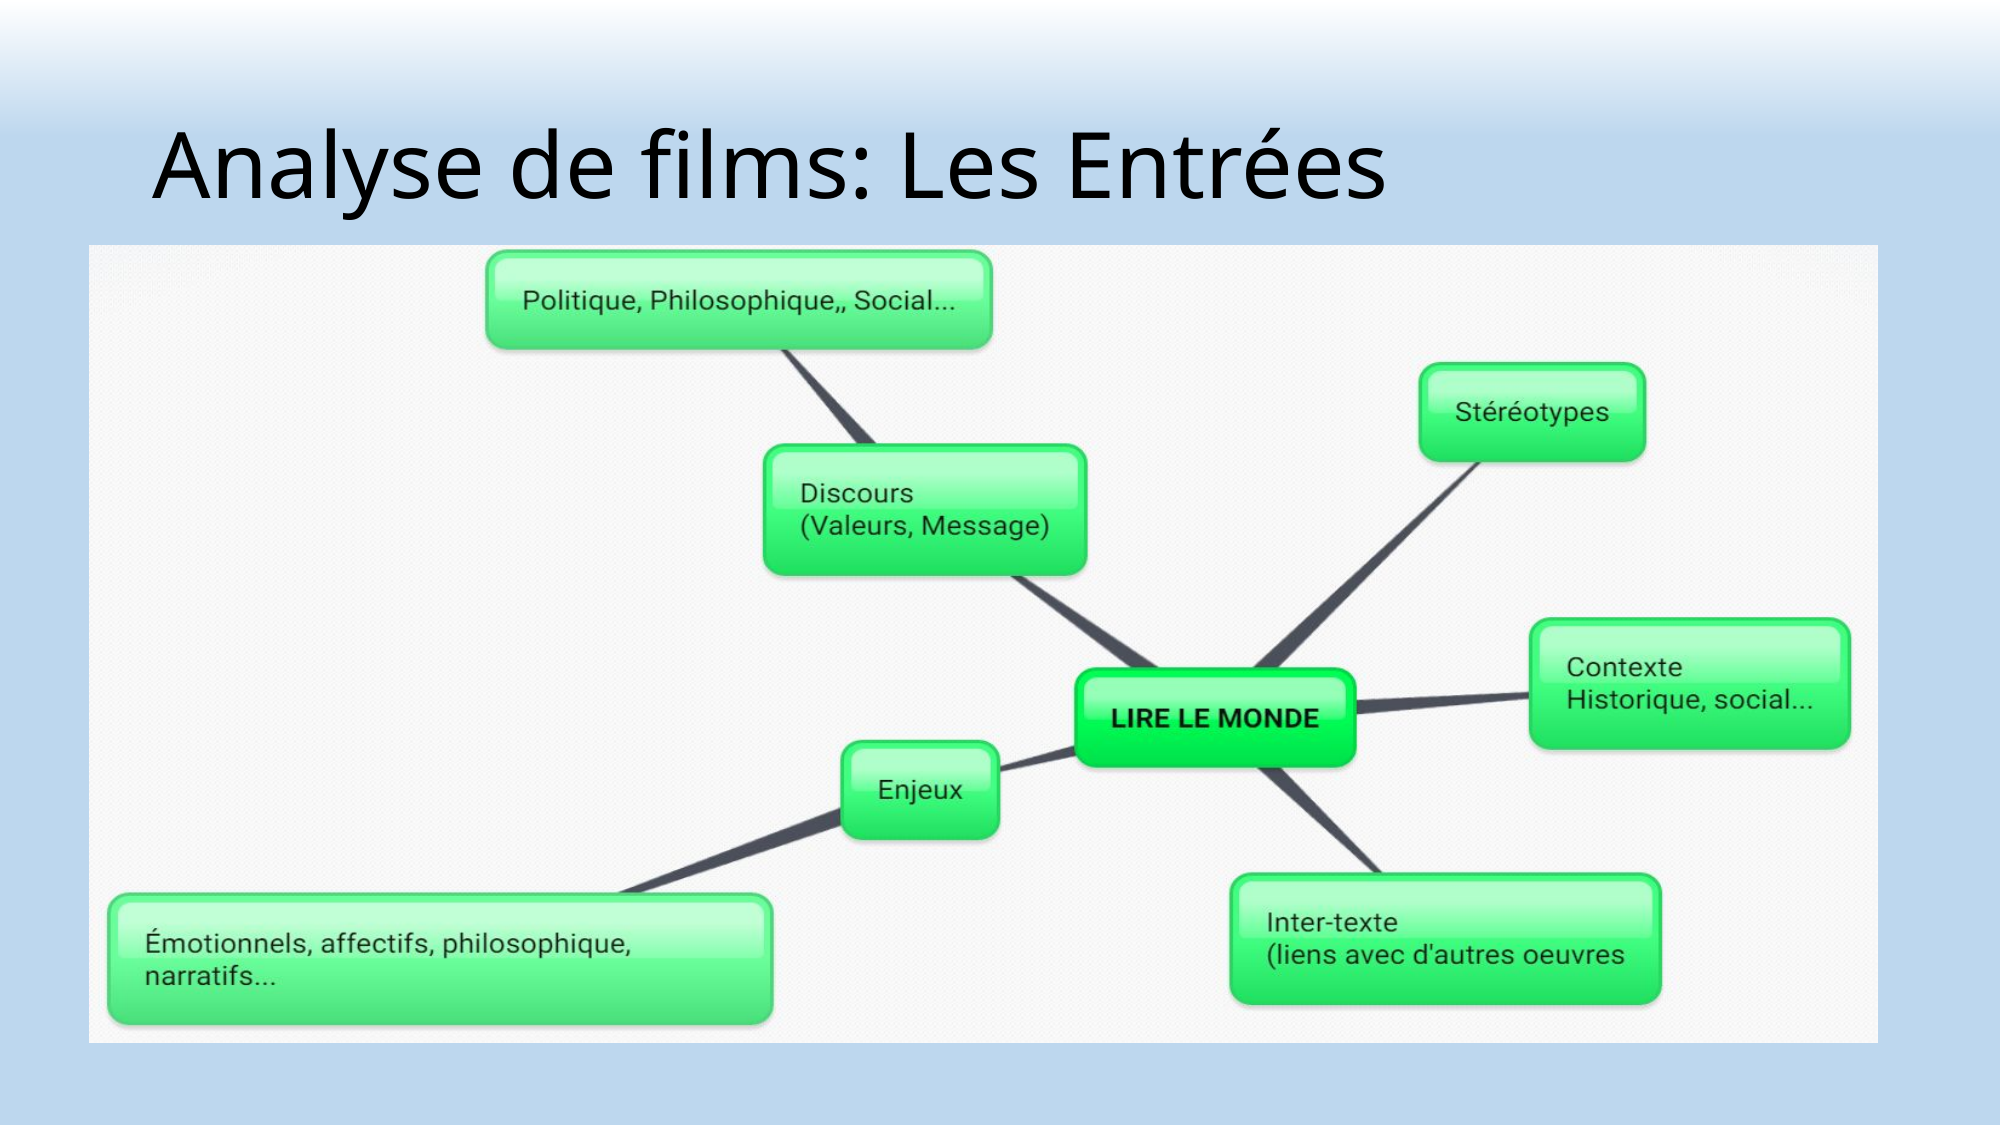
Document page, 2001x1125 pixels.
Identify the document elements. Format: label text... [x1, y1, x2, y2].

title Analyse de films: Les Entrées [137, 59, 1863, 245]
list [89, 245, 1878, 1043]
